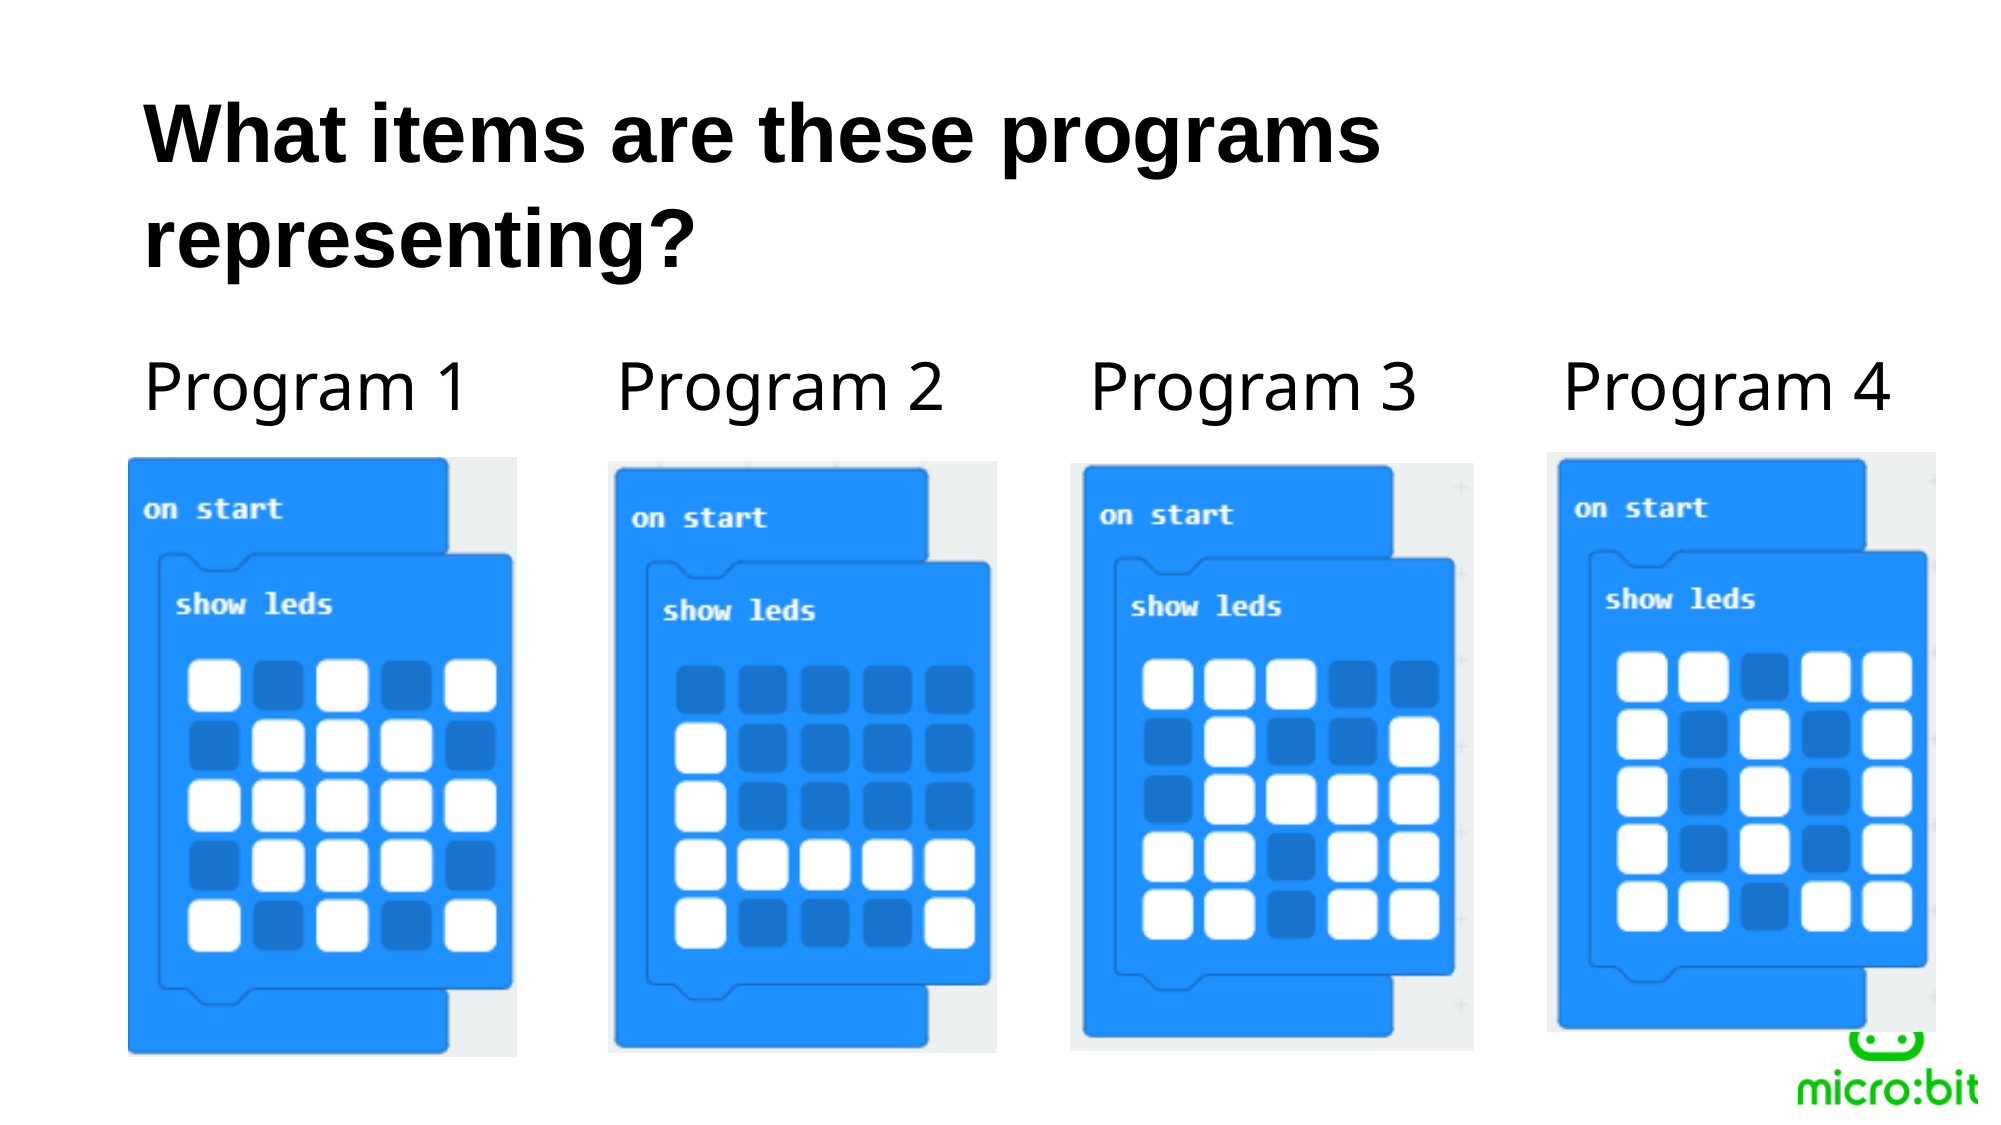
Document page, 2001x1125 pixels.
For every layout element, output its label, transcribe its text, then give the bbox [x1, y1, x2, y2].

text_box Program 4 [1547, 328, 1950, 453]
text_box Program 3 [1074, 328, 1477, 453]
picture [1547, 452, 1978, 1106]
picture [128, 457, 518, 1057]
text_box Program 2 [601, 328, 1004, 453]
picture [608, 461, 998, 1053]
text_box Program 1 [128, 328, 531, 453]
picture [1070, 462, 1474, 1052]
text_box What items are these programs representing? [128, 0, 1881, 809]
